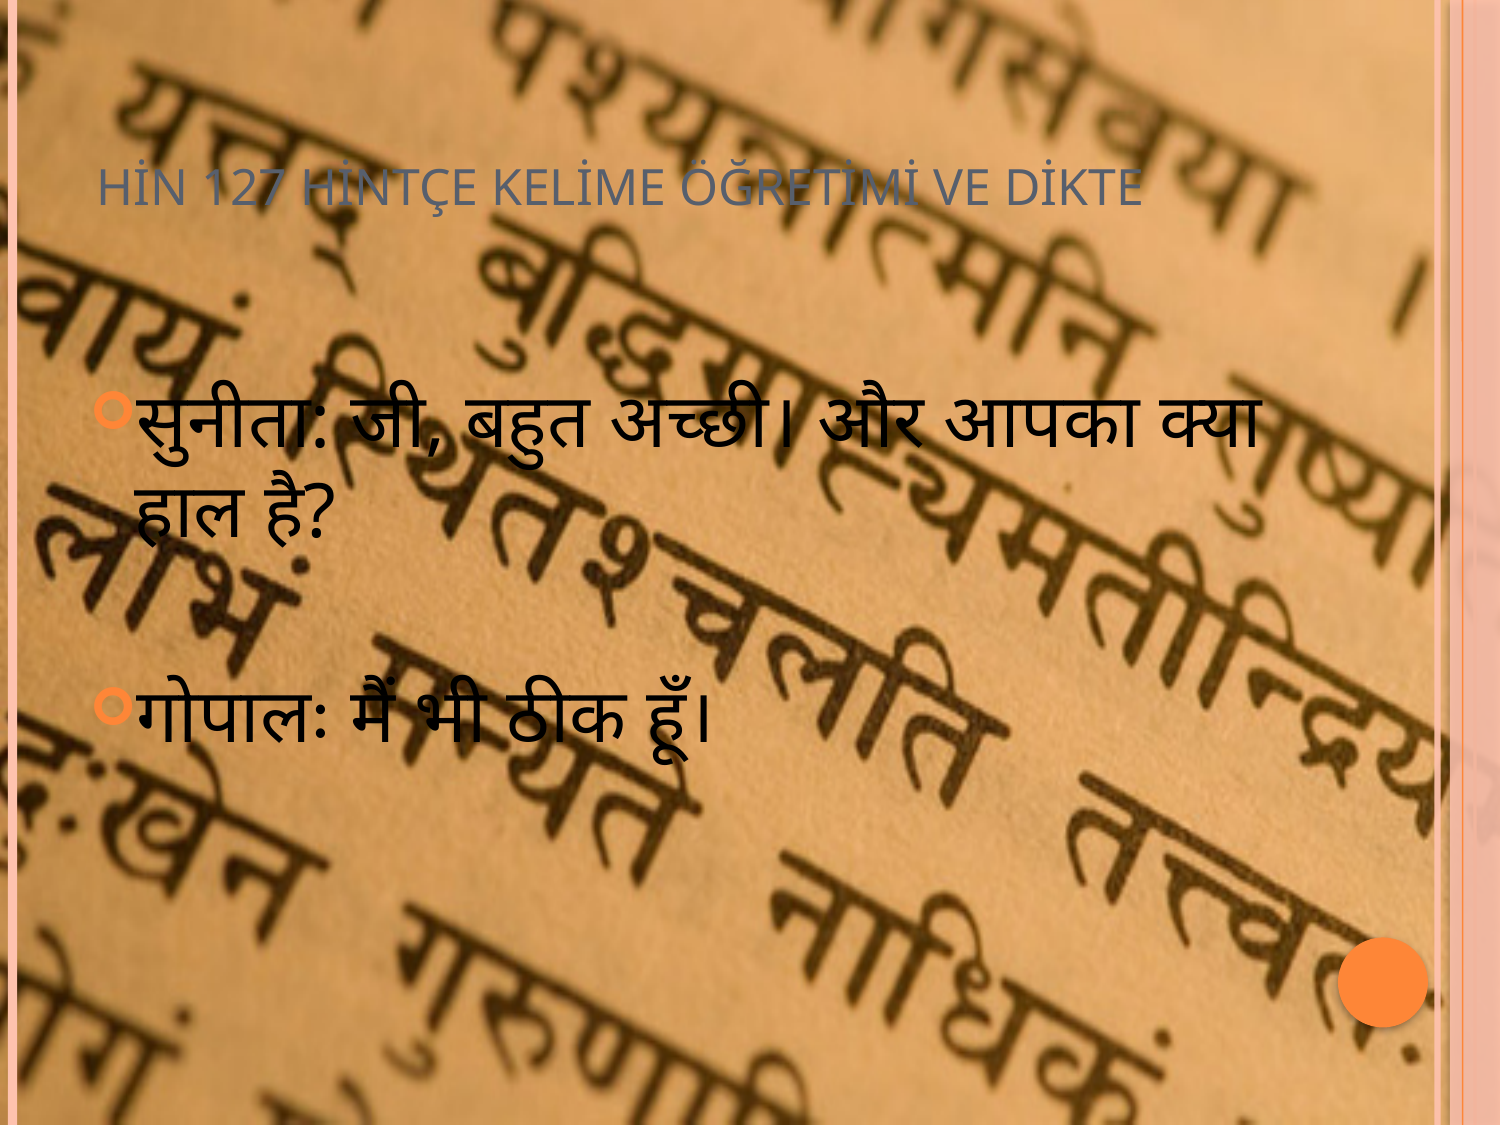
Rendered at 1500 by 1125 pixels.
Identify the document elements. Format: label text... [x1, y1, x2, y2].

list सुनीता: जी, बहुत अच्छी। और आपका क्या हाल है? गोपालः मैं भी ठीक हूँ। [75, 262, 1300, 1062]
title HİN 127 HİNTÇE KELİME ÖĞRETİMİ VE DİKTE [82, 35, 1307, 223]
picture [1441, 0, 1449, 1125]
picture [0, 0, 7, 1125]
picture [18, 0, 1434, 1125]
